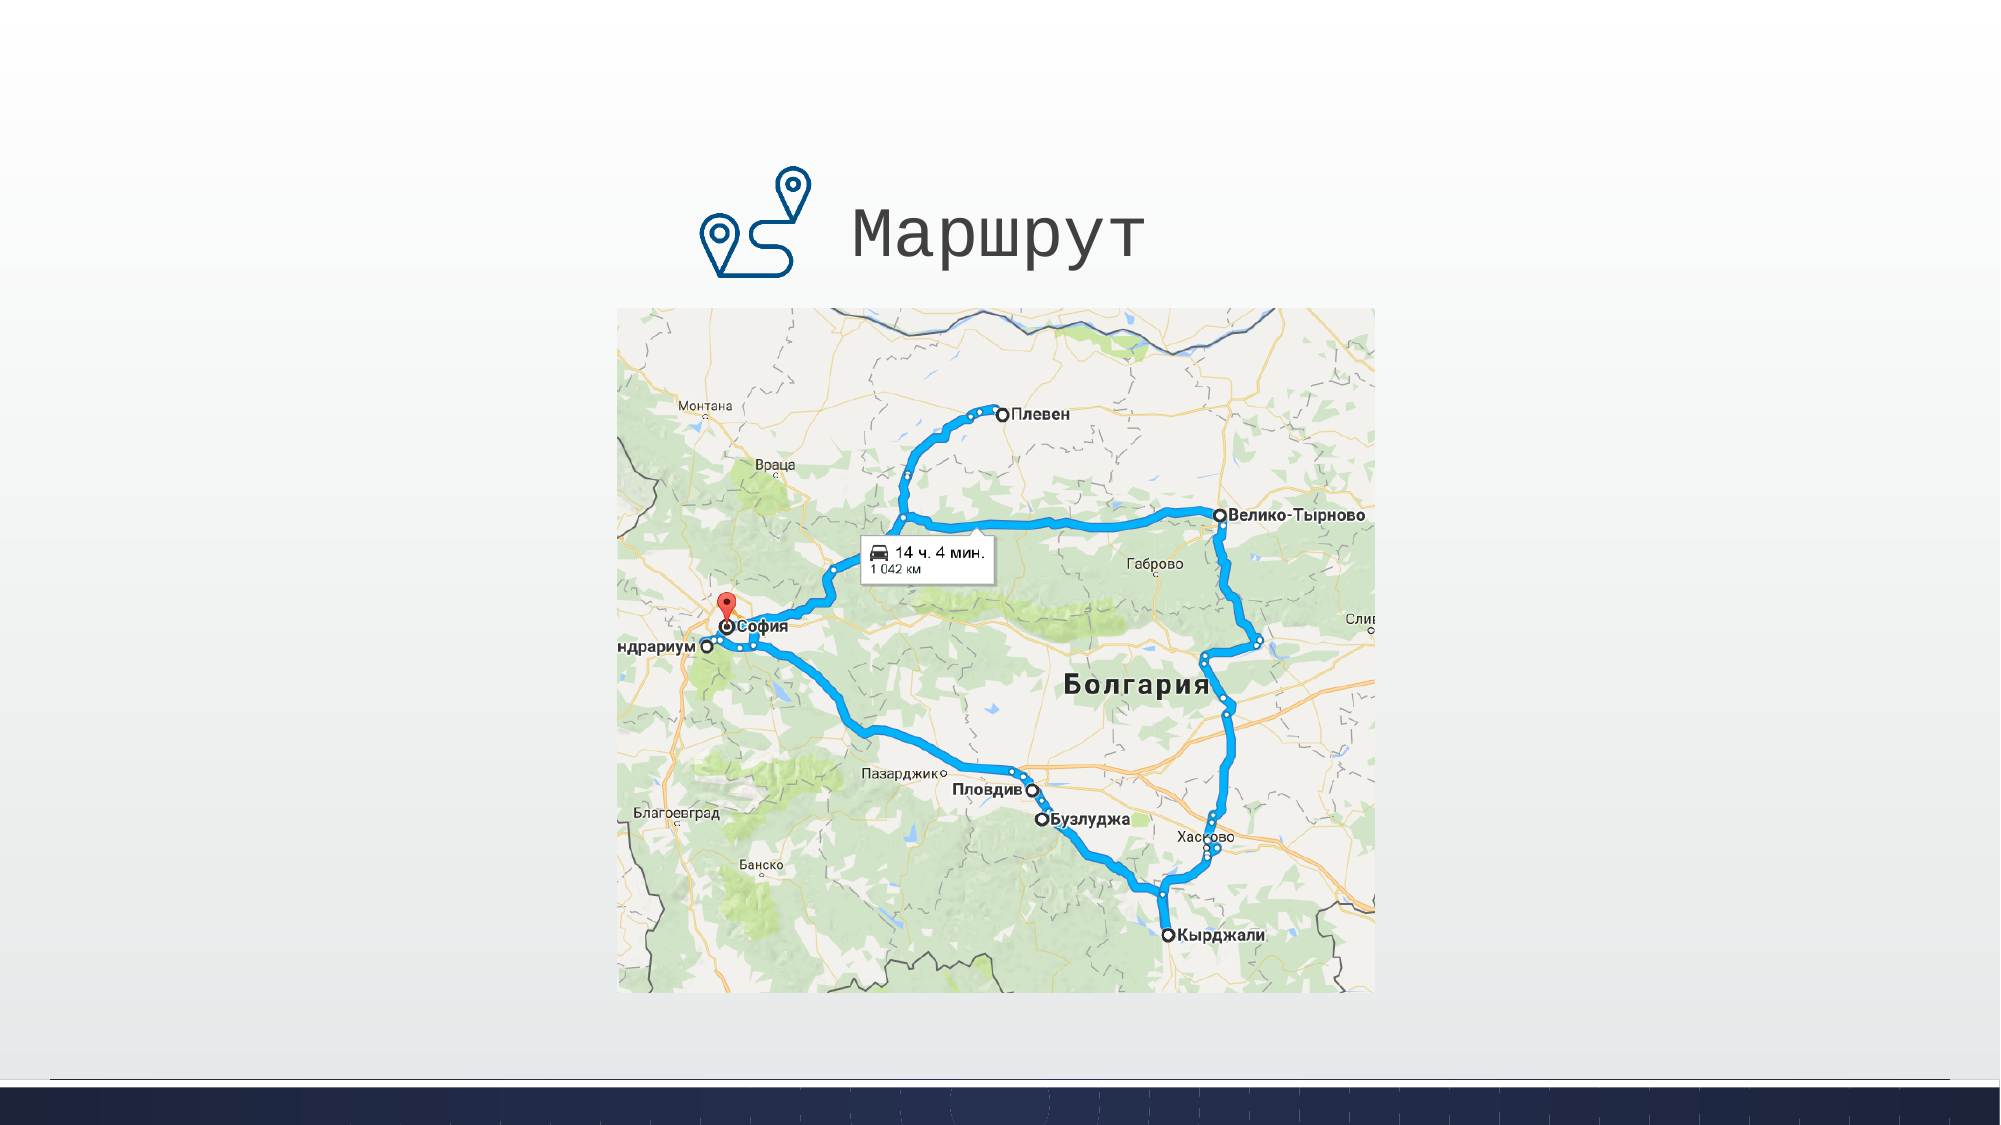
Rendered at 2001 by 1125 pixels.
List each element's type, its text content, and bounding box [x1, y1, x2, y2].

title Маршрут [219, 76, 1780, 279]
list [617, 308, 1375, 993]
picture [696, 165, 813, 279]
